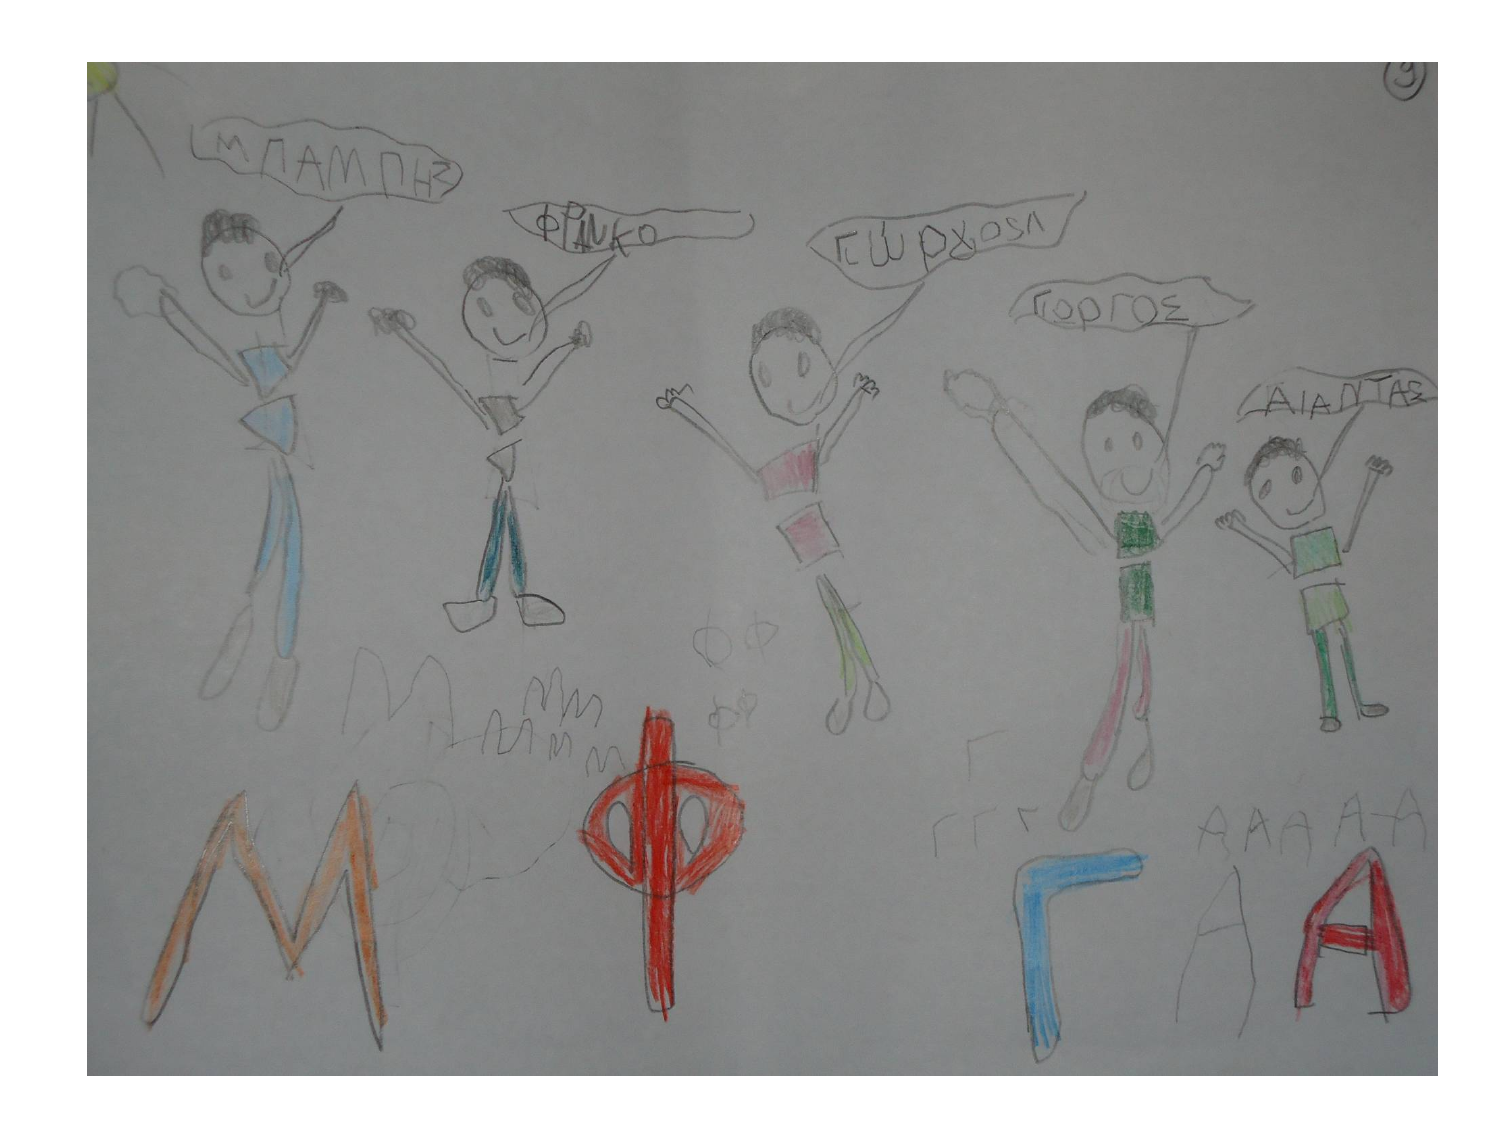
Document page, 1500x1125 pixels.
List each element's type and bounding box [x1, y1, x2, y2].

picture [87, 62, 1438, 1076]
